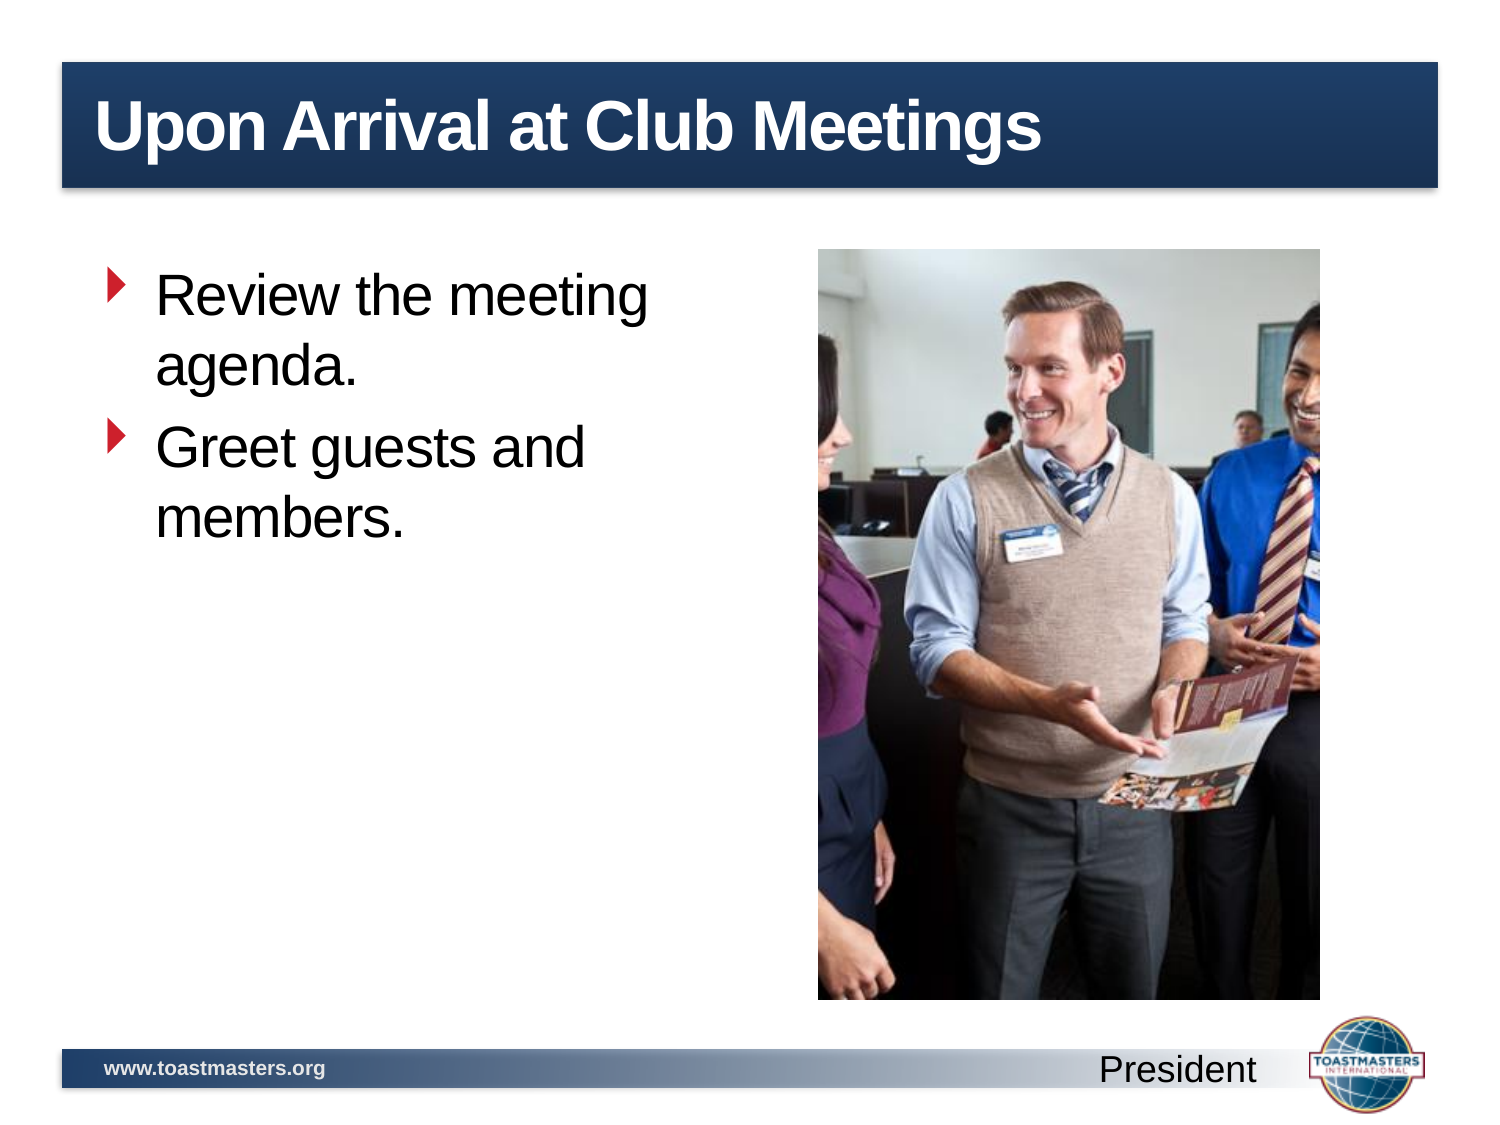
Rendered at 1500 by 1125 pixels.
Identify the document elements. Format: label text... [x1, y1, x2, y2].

text_box President [962, 1037, 1272, 1098]
list Review the meeting agenda. Greet guests and members. [75, 249, 725, 1000]
title Upon Arrival at Club Meetings [79, 72, 1425, 173]
picture [1309, 1013, 1425, 1117]
picture [818, 249, 1320, 1001]
